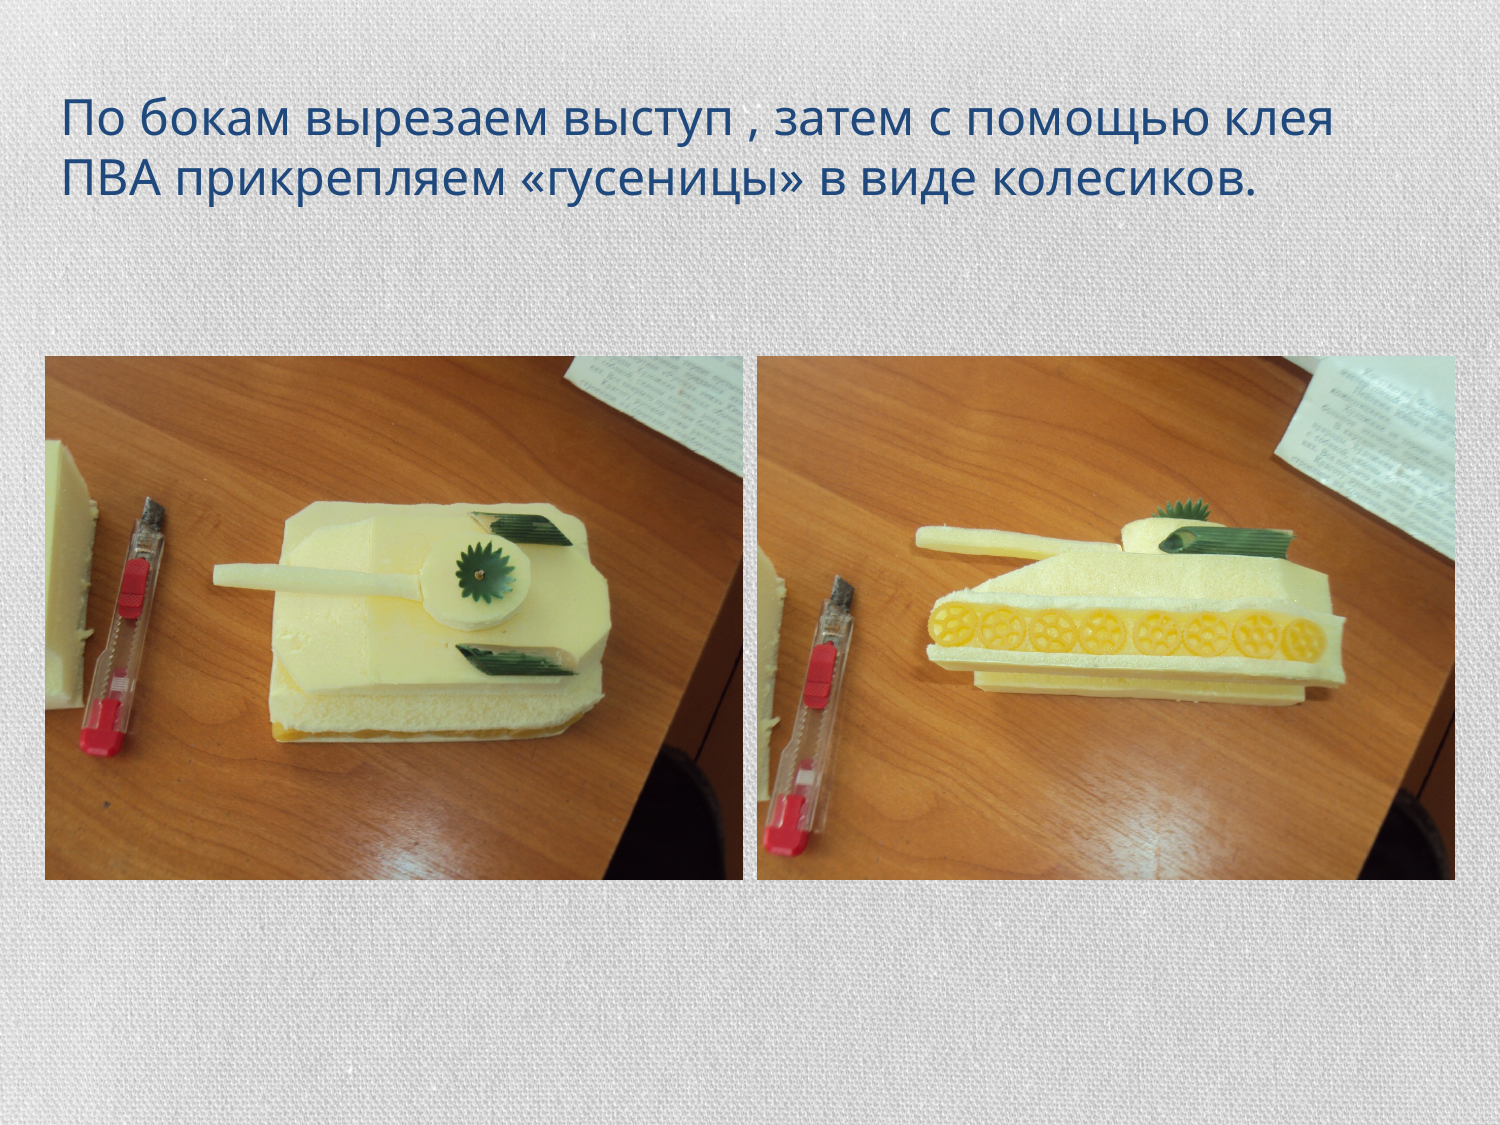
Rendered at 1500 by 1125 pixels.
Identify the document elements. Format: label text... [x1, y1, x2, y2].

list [756, 356, 1455, 880]
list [45, 356, 743, 880]
title По бокам вырезаем выступ , затем с помощью клея ПВА прикрепляем «гусеницы» в виде колесиков. [45, 37, 1455, 213]
